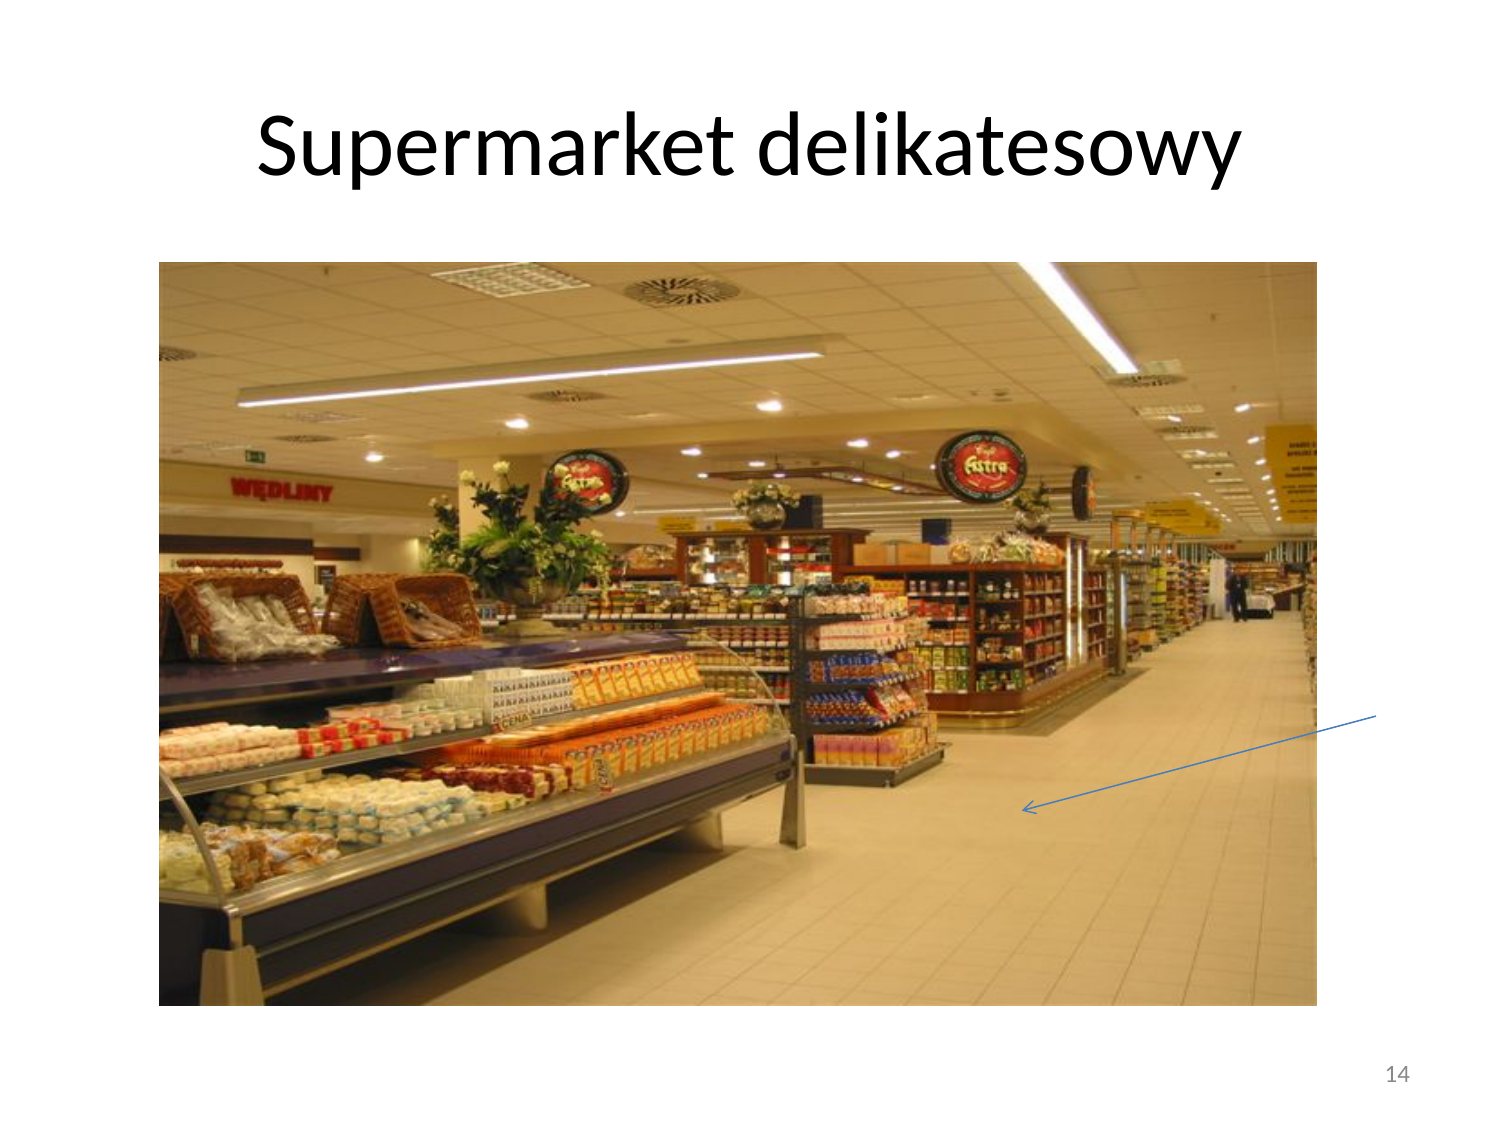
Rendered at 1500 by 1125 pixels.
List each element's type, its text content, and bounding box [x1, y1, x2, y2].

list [159, 262, 1318, 1006]
slide_number 14 [1074, 1042, 1425, 1103]
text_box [1021, 715, 1377, 811]
title Supermarket delikatesowy [75, 45, 1425, 233]
